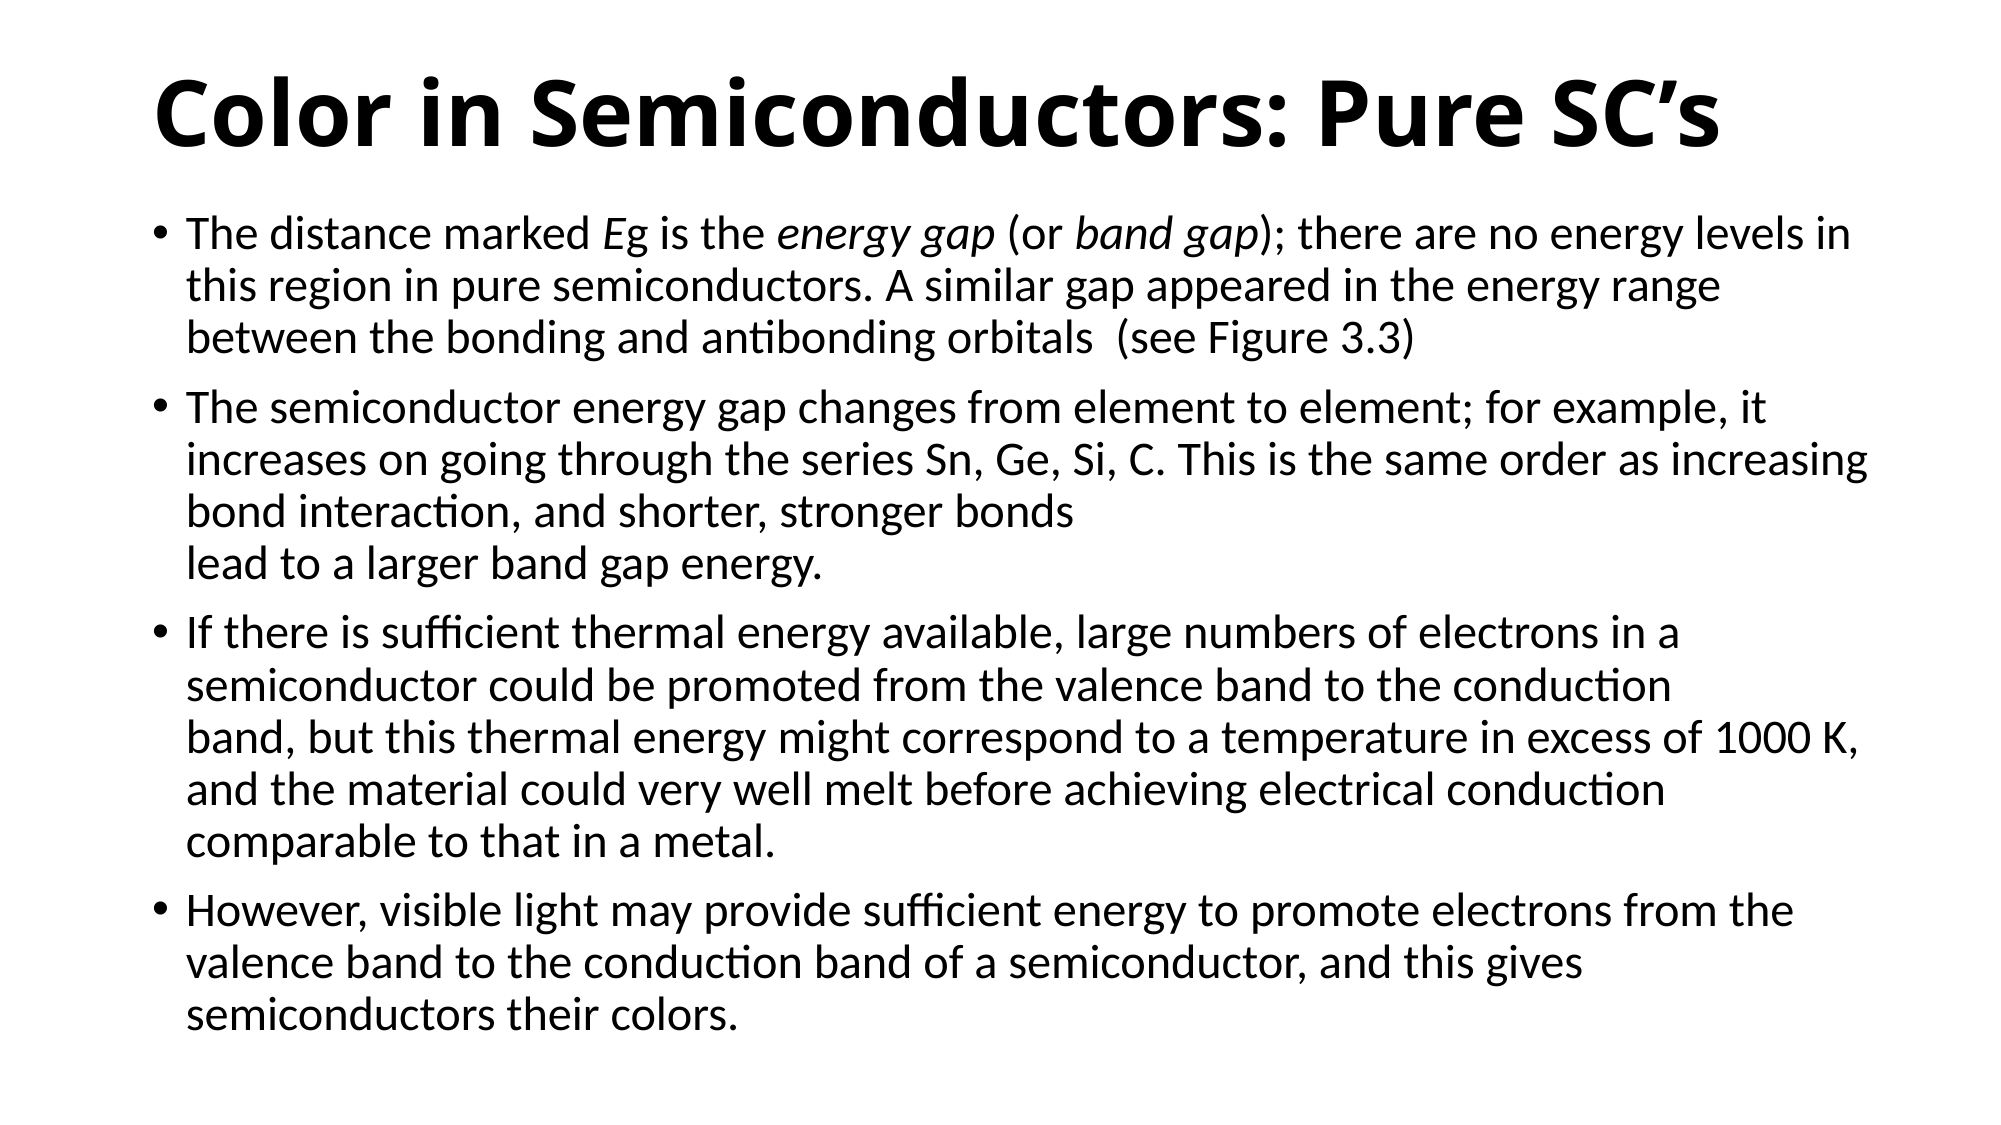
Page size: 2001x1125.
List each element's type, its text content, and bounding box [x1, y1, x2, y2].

text_box The distance marked Eg is the energy gap (or band gap); there are no energy levels in this region in pure semiconductors. A similar gap appeared in the energy range between the bonding and antibonding orbitals (see Figure 3.3) The semiconductor energy gap changes from element to element; for example, it increases on going through the series Sn, Ge, Si, C. This is the same order as increasing bond interaction, and shorter, stronger bonds lead to a larger band gap energy. If there is sufficient thermal energy available, large numbers of electrons in a semiconductor could be promoted from the valence band to the conduction band, but this thermal energy might correspond to a temperature in excess of 1000 K, and the material could very well melt before achieving electrical conduction comparable to that in a metal. However, visible light may provide sufficient energy to promote electrons from the valence band to the conduction band of a semiconductor, and this gives semiconductors their colors. [137, 200, 1891, 1057]
text_box Color in Semiconductors: Pure SC’s [137, 59, 1863, 200]
